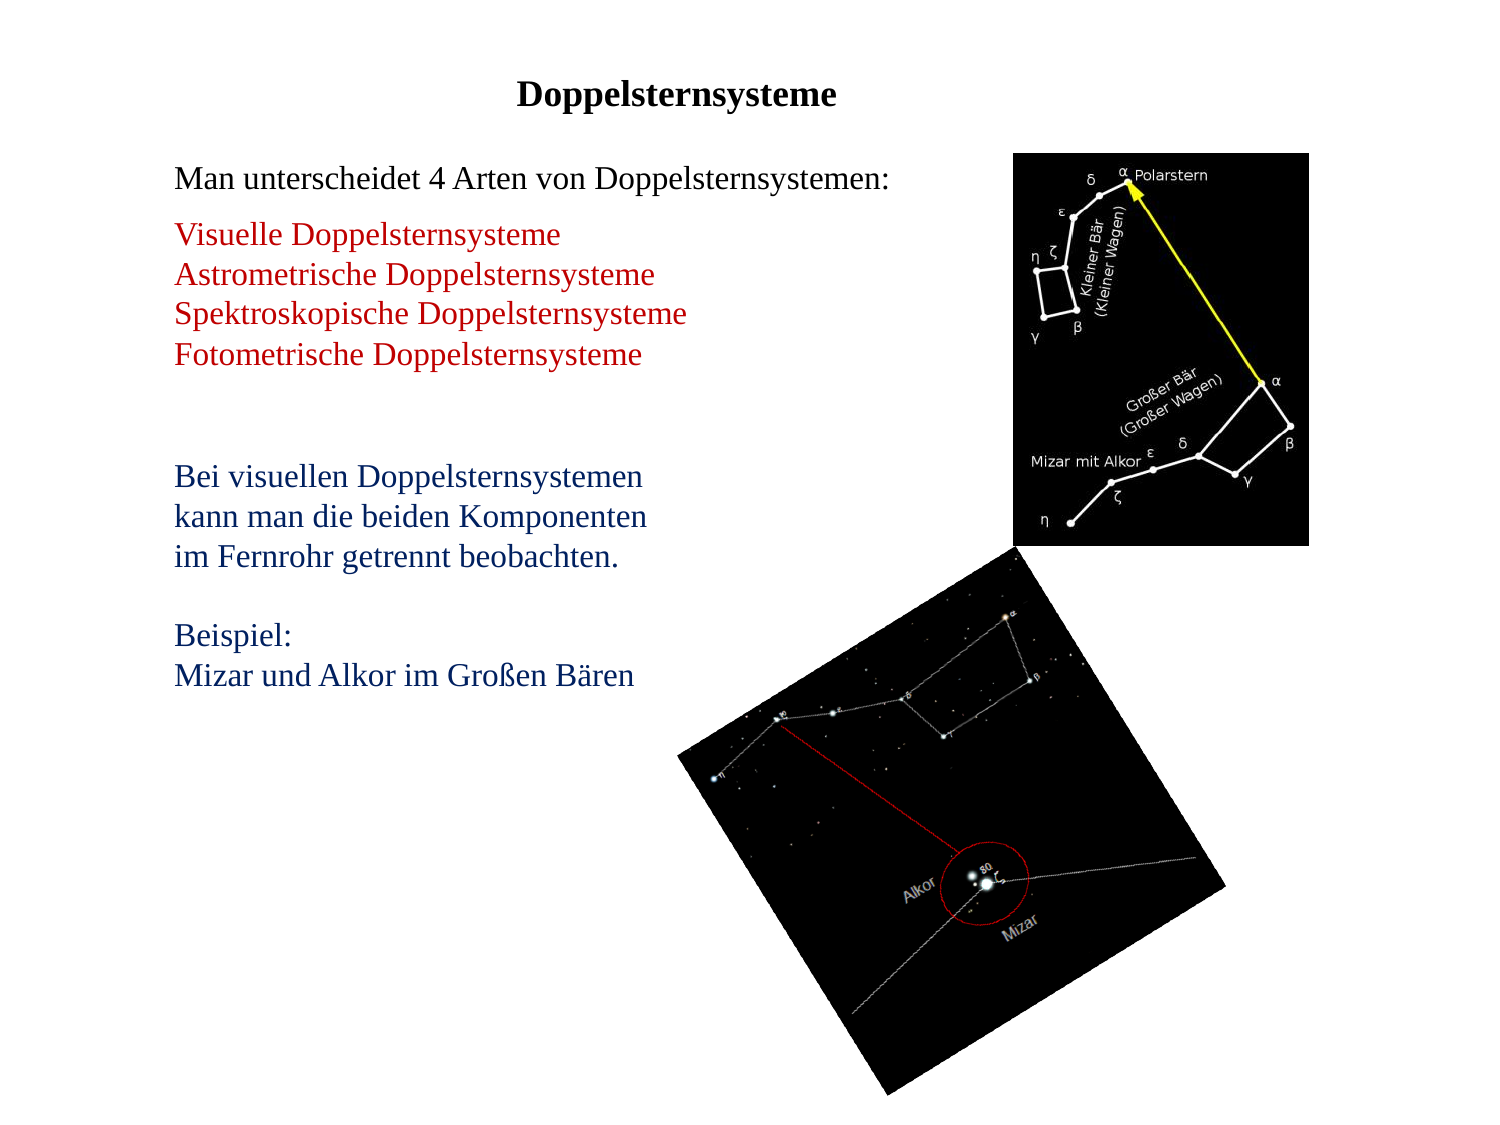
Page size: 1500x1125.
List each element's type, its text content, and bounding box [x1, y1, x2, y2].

text_box Visuelle Doppelsternsysteme Astrometrische Doppelsternsysteme Spektroskopische Doppelsternsysteme Fotometrische Doppelsternsysteme [159, 204, 1007, 419]
text_box Man unterscheidet 4 Arten von Doppelsternsystemen: [159, 148, 1034, 204]
text_box Bei visuellen Doppelsternsystemen kann man die beiden Komponenten im Fernrohr getrennt beobachten. Beispiel: Mizar und Alkor im Großen Bären [159, 446, 703, 741]
text_box Doppelsternsysteme [501, 61, 987, 122]
picture [678, 547, 1225, 1095]
picture [1012, 153, 1309, 546]
